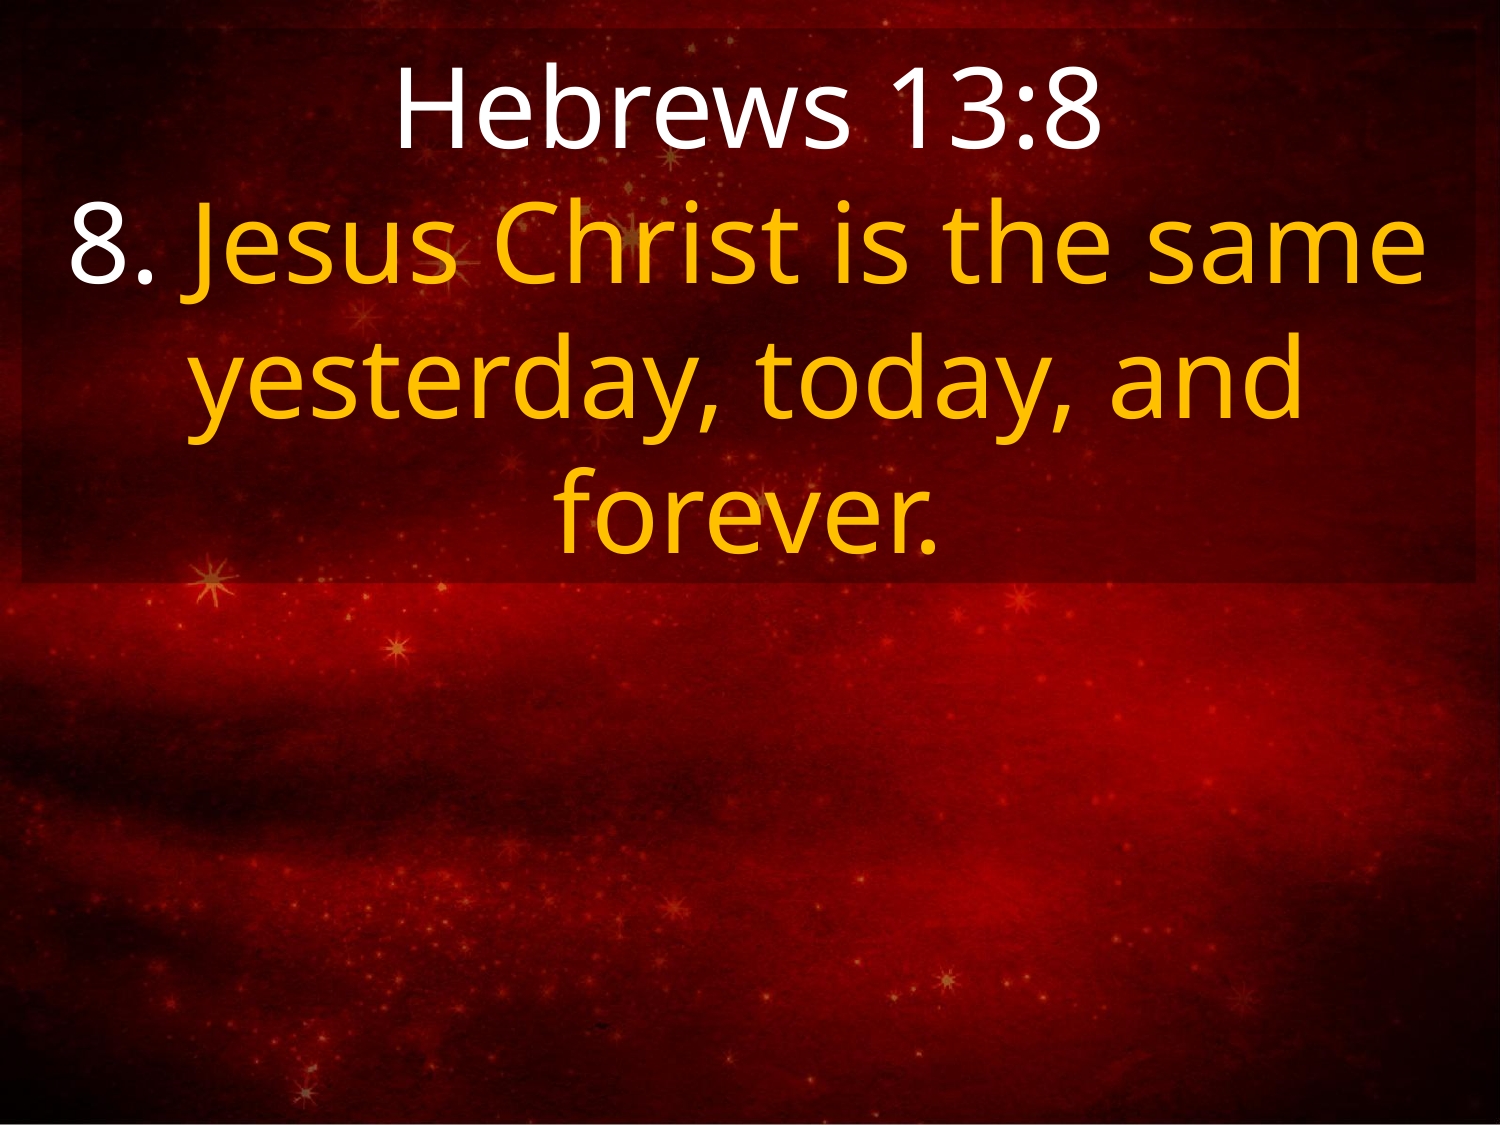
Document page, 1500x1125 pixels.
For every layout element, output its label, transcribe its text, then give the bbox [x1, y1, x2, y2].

picture [0, 0, 1500, 1125]
text_box Hebrews 13:8 8. Jesus Christ is the same yesterday, today, and forever. [21, 28, 1476, 584]
